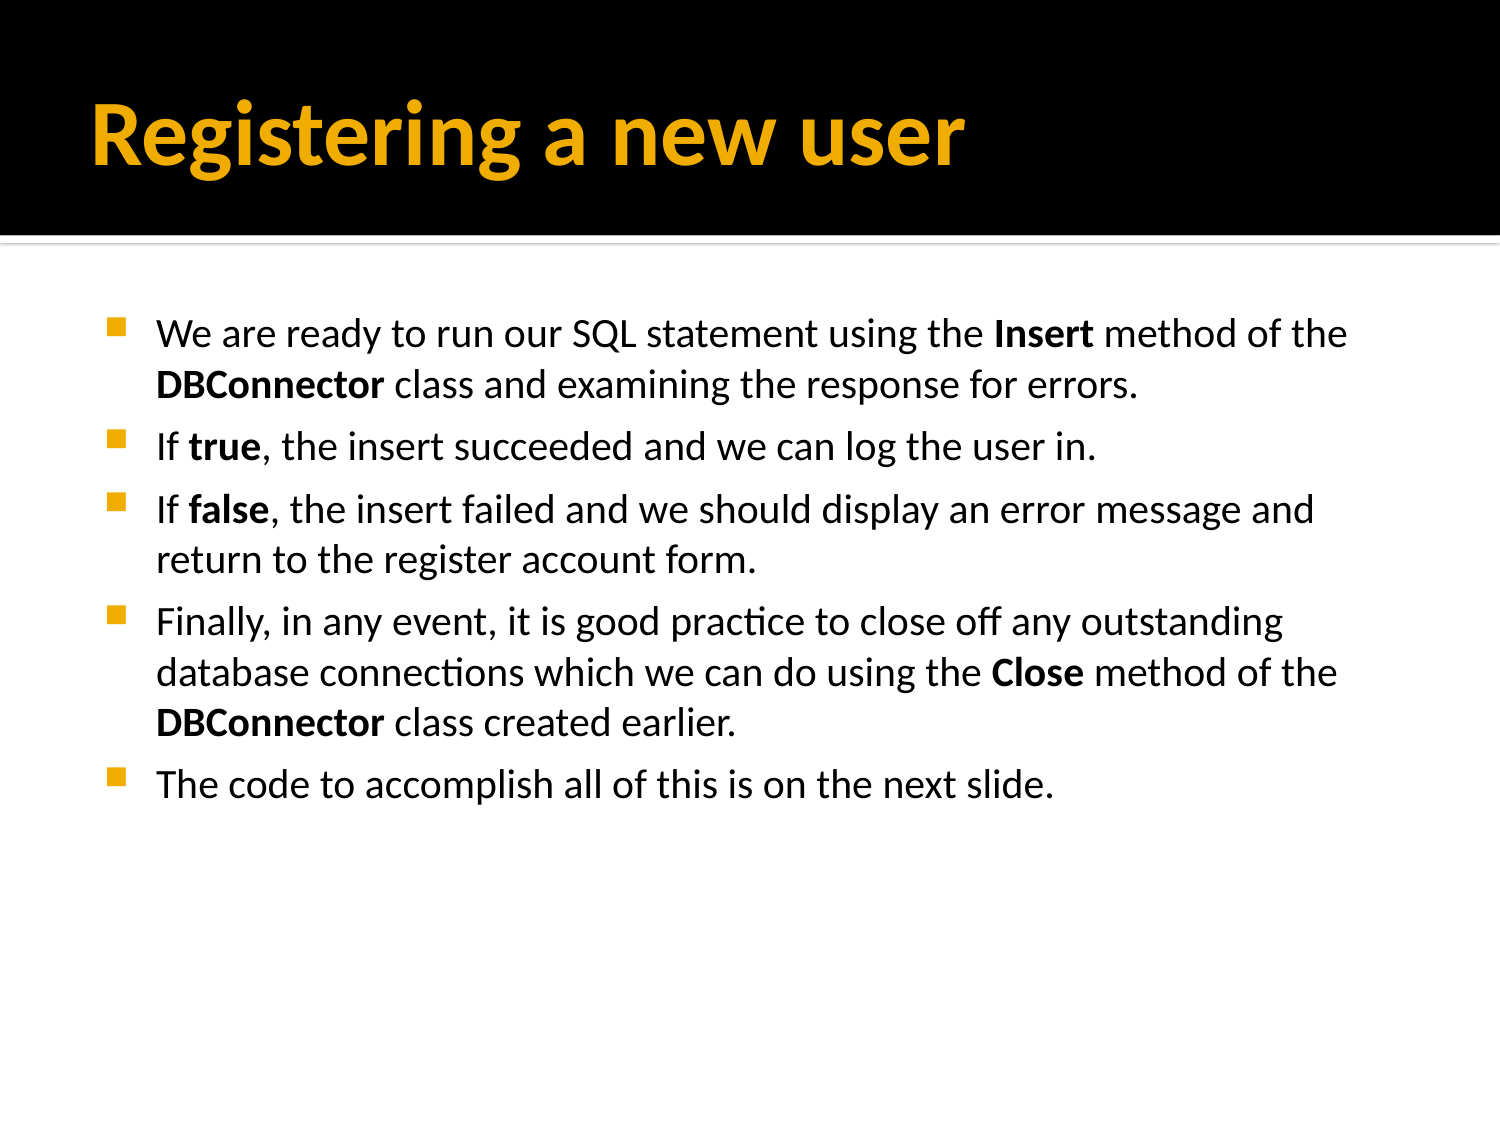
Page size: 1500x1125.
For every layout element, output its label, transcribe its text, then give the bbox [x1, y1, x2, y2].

list We are ready to run our SQL statement using the Insert method of the DBConnector class and examining the response for errors. If true, the insert succeeded and we can log the user in. If false, the insert failed and we should display an error message and return to the register account form. Finally, in any event, it is good practice to close off any outstanding database connections which we can do using the Close method of the DBConnector class created earlier. The code to accomplish all of this is on the next slide. [75, 291, 1425, 1050]
title Registering a new user [75, 25, 1425, 231]
